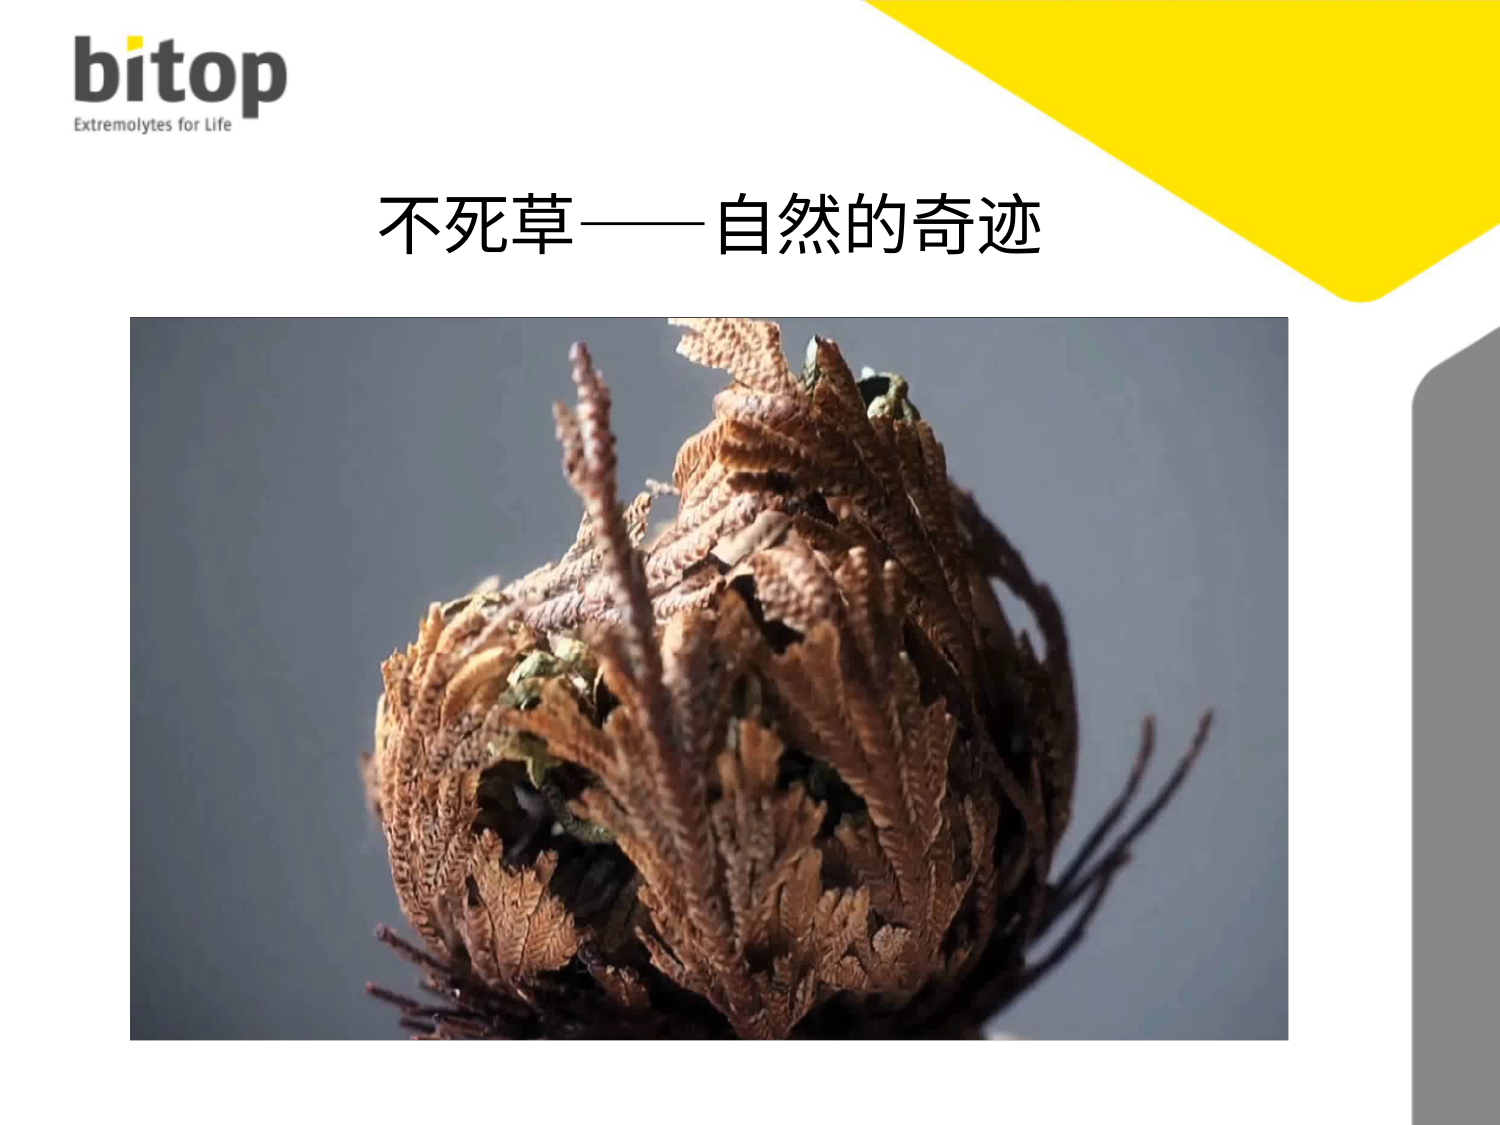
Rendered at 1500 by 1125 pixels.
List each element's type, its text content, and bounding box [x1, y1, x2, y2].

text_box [128, 316, 1290, 1042]
picture [860, 0, 1500, 307]
picture [35, 0, 326, 128]
picture [1396, 313, 1500, 1125]
title 不死草——自然的奇迹 [35, 128, 1386, 317]
